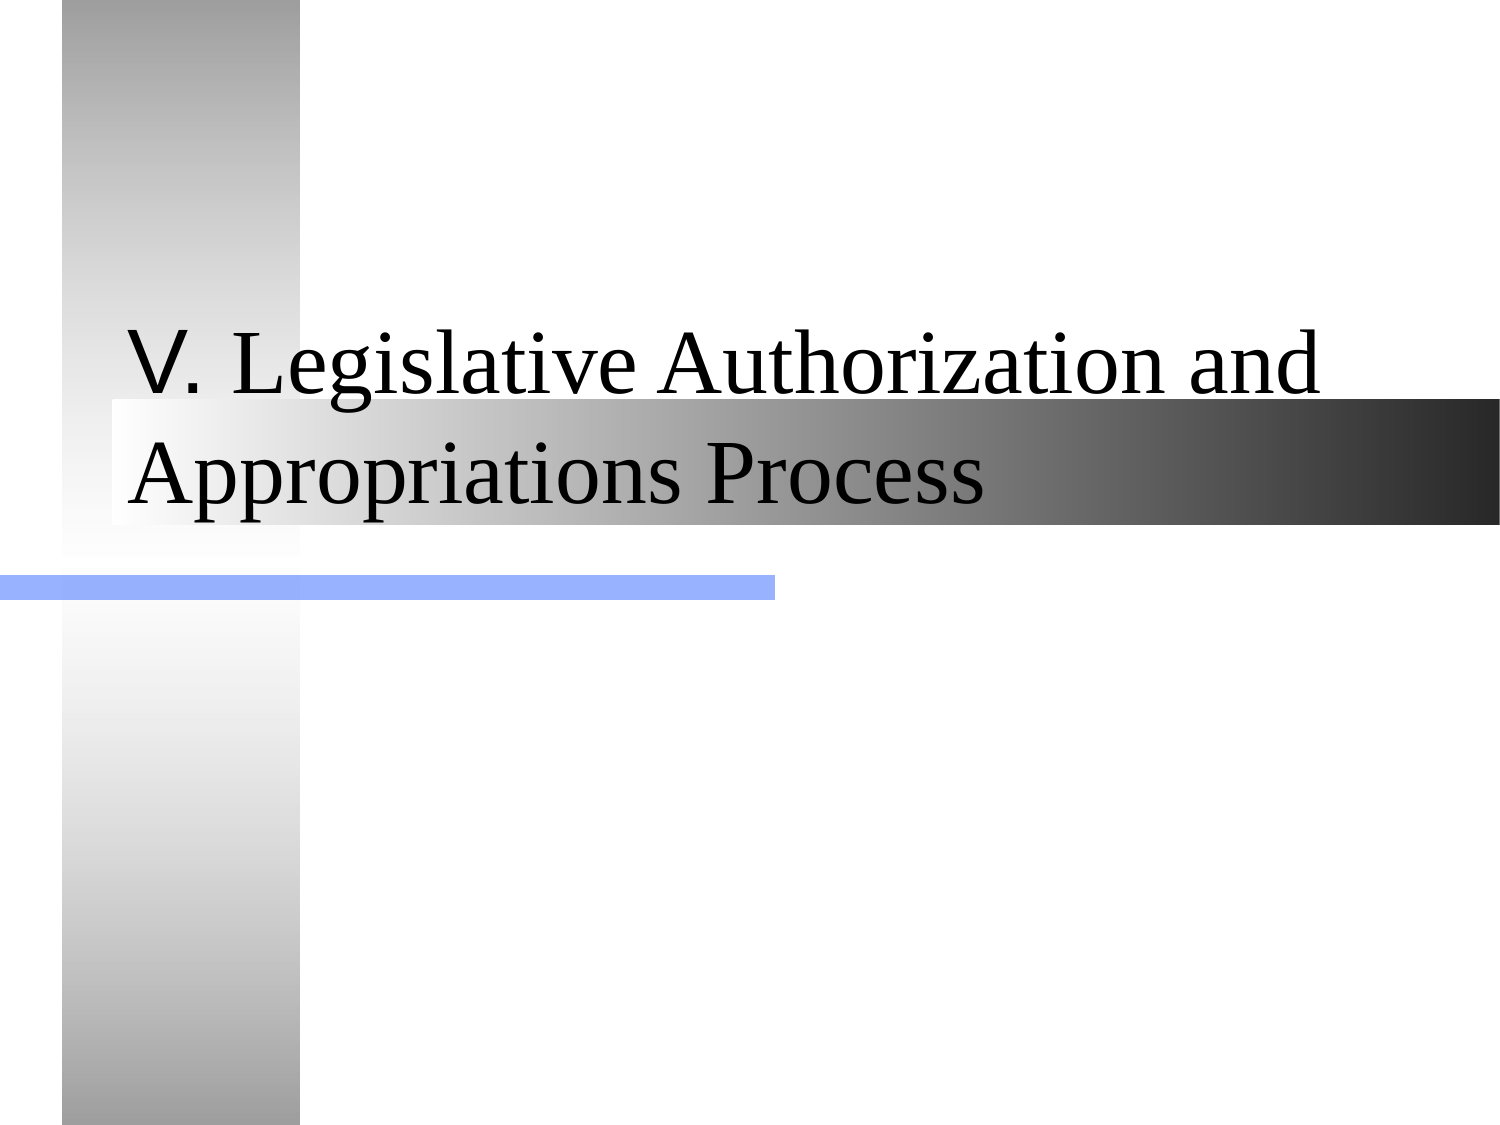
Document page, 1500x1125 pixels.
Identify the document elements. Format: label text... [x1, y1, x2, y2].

title V. Legislative Authorization and Appropriations Process [112, 90, 1388, 734]
